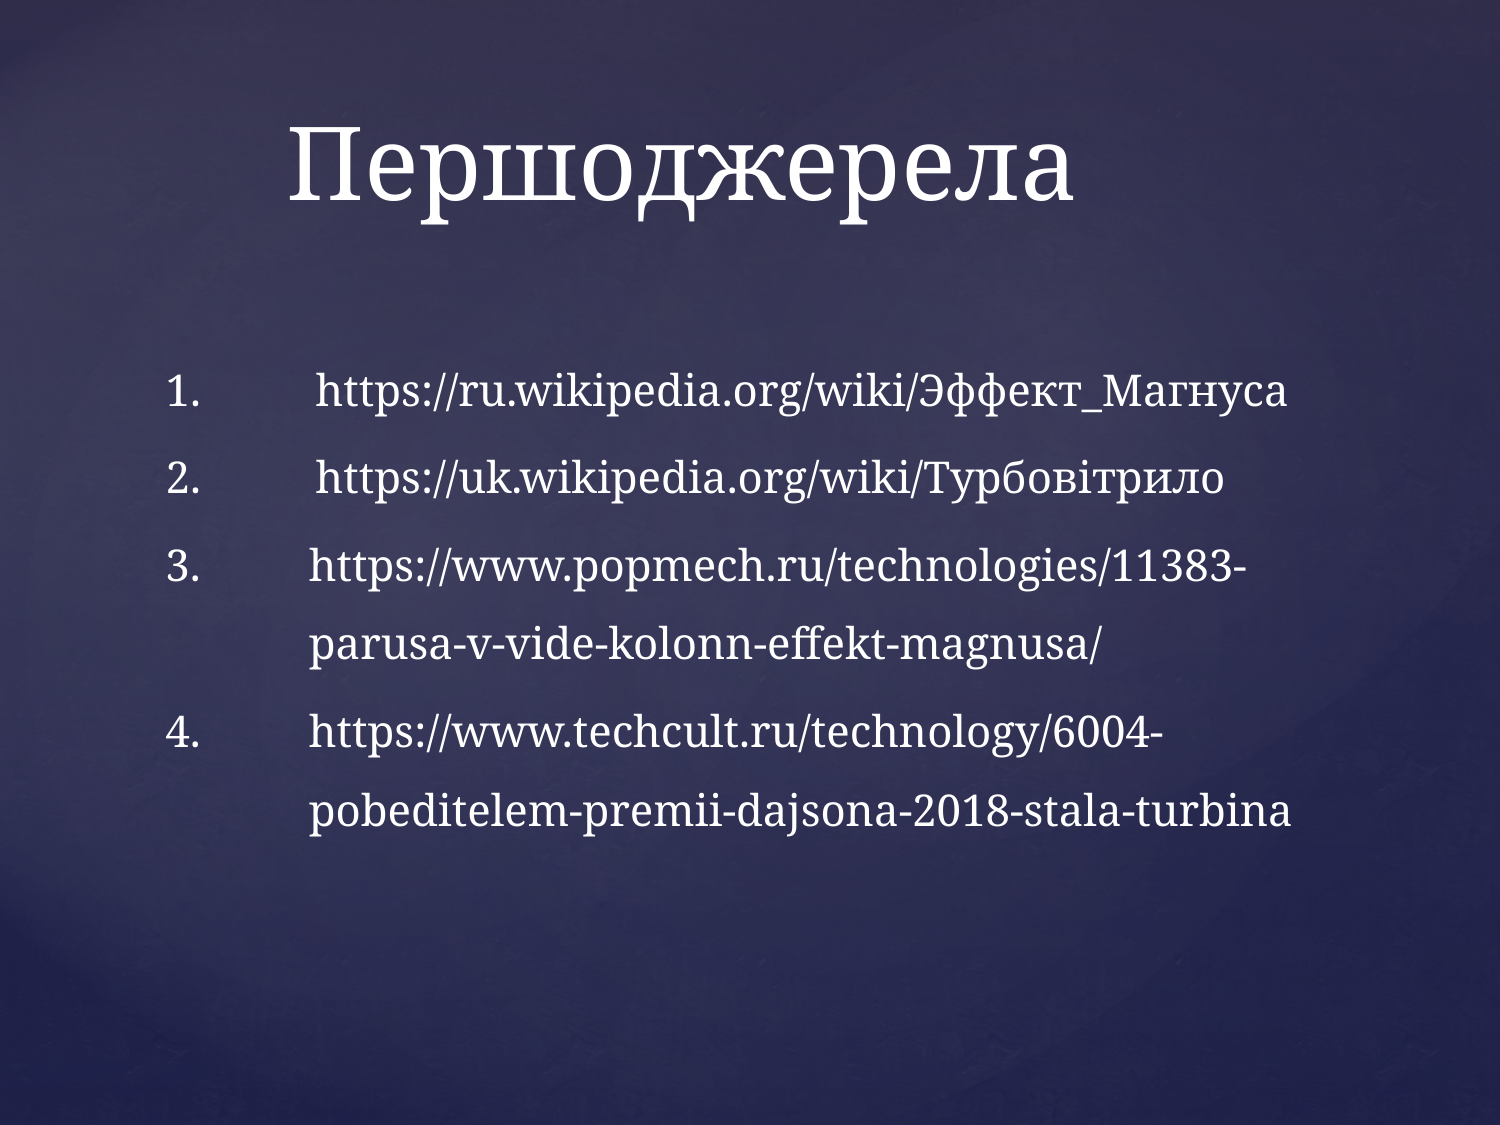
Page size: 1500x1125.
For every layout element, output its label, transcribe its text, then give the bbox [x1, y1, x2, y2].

title Першоджерела [76, 78, 1315, 229]
list 1. https://ru.wikipedia.org/wiki/Эффект_Магнуса 2. https://uk.wikipedia.org/wiki/Турбовітрило 3. https://www.popmech.ru/technologies/11383-parusa-v-vide-kolonn-effekt-magnusa/ 4. https://www.techcult.ru/technology/6004-pobeditelem-premii-dajsona-2018-stala-turbina [147, 278, 1388, 954]
